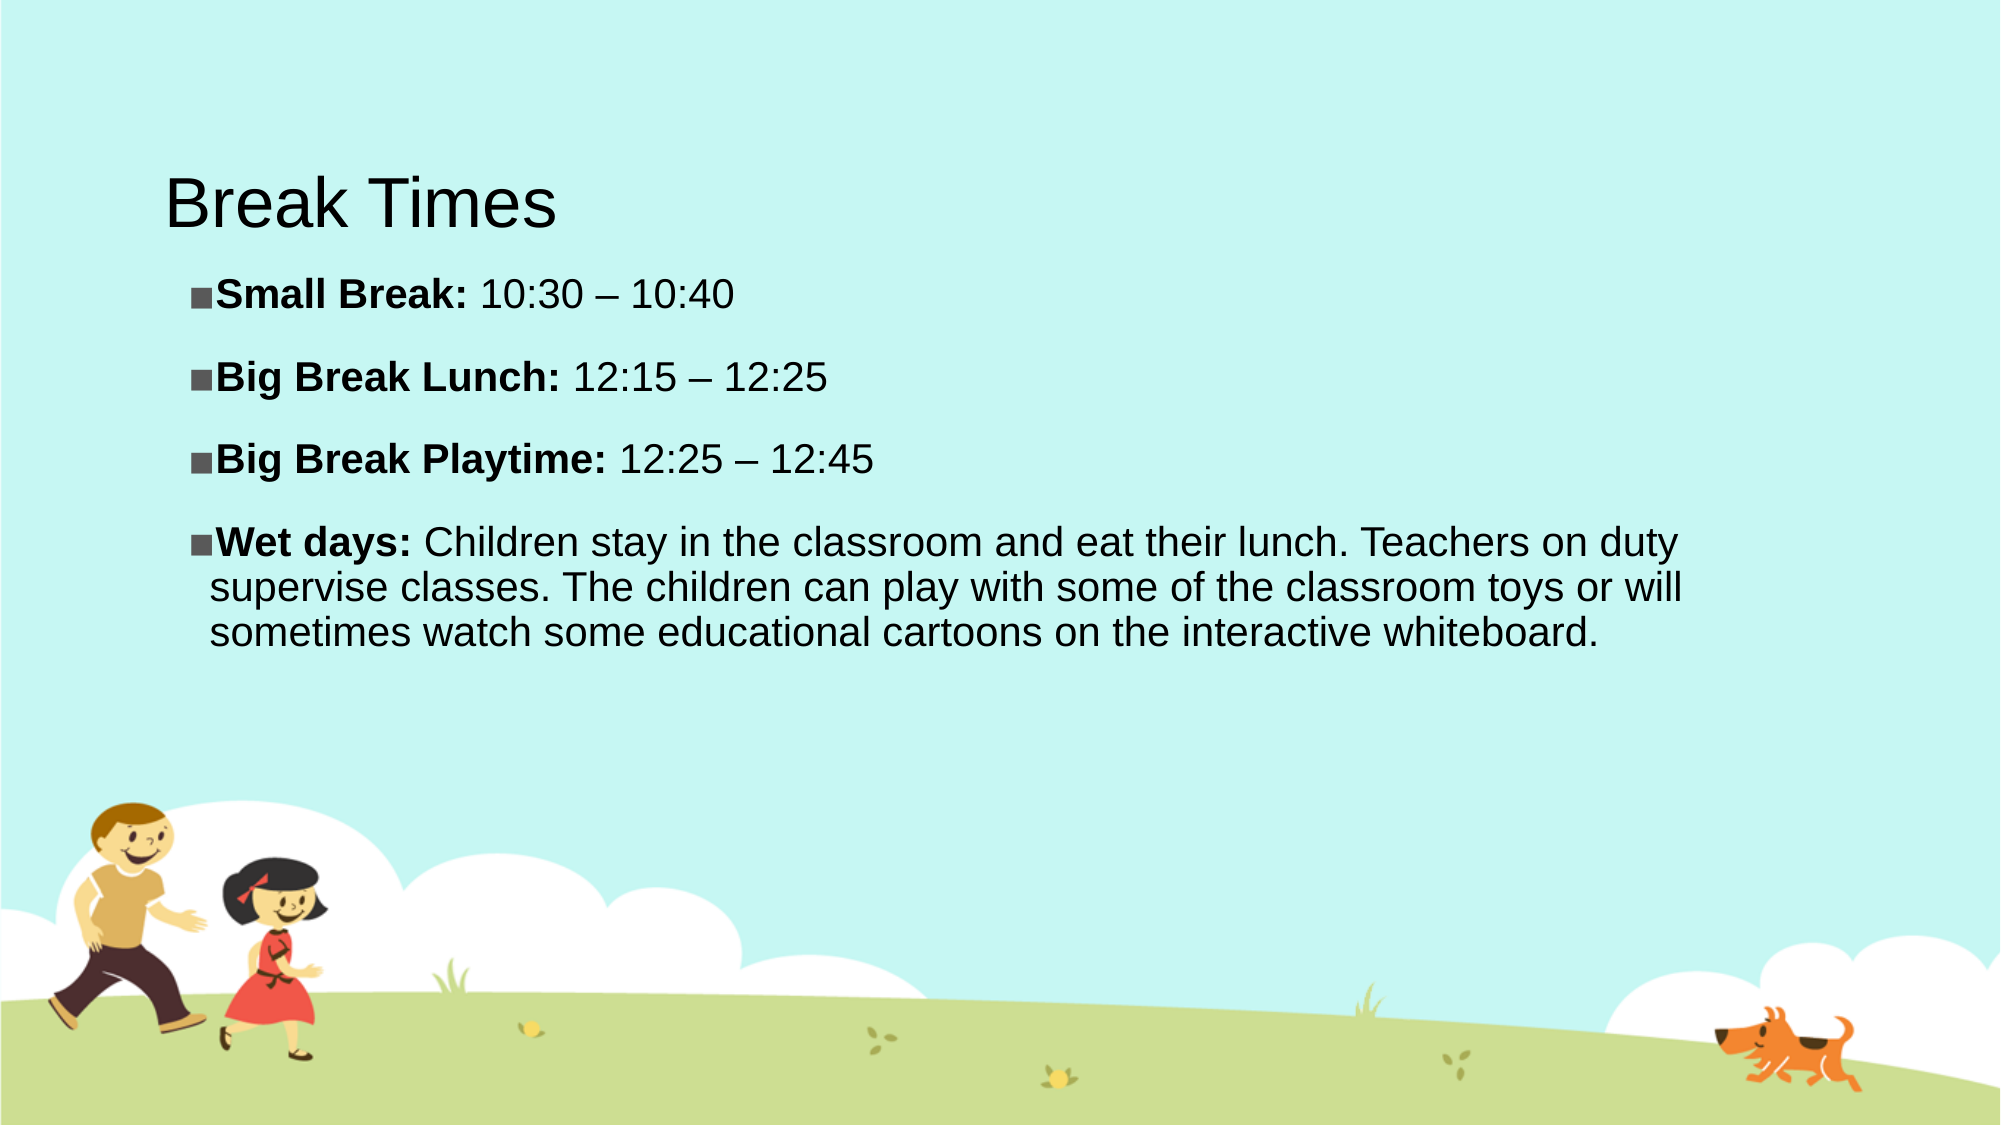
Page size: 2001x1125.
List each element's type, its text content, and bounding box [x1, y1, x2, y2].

picture [0, 0, 2001, 1125]
title Break Times [149, 60, 1687, 257]
list Small Break: 10:30 – 10:40 Big Break Lunch: 12:15 – 12:25 Big Break Playtime: 12:25 – 12:45 Wet days: Children stay in the classroom and eat their lunch. Teachers on duty supervise classes. The children can play with some of the classroom toys or will sometimes watch some educational cartoons on the interactive whiteboard. [149, 257, 1709, 740]
